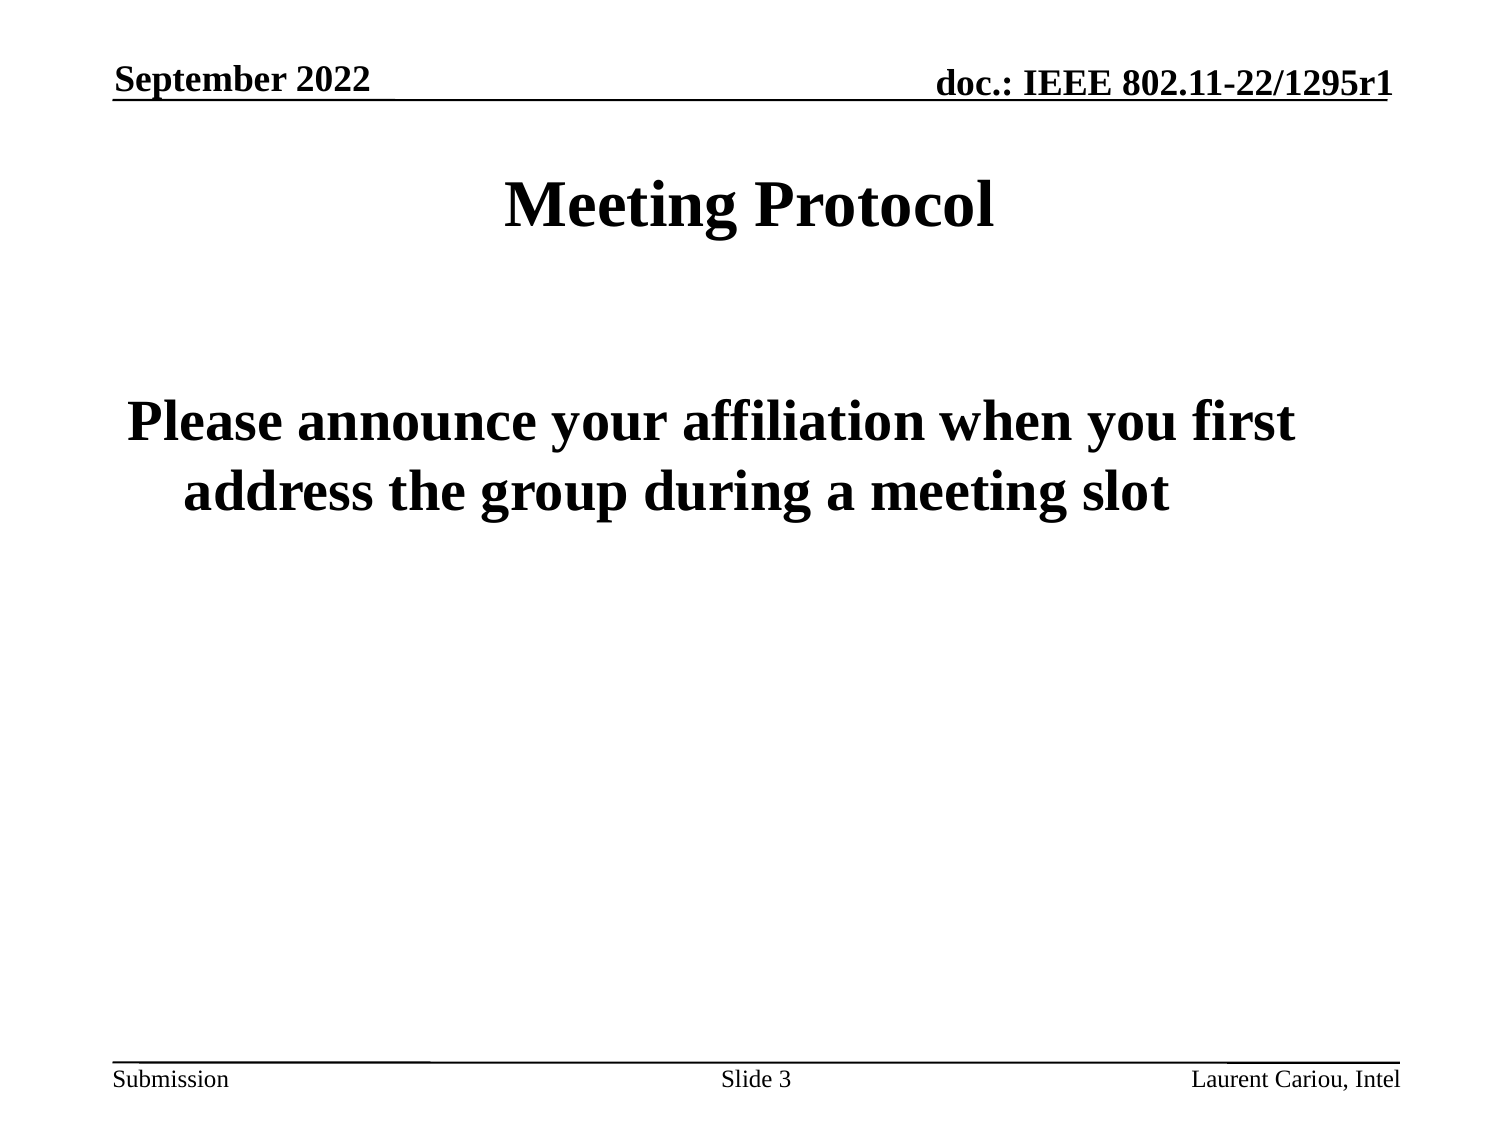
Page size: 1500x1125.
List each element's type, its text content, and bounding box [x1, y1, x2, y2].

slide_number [114, 54, 493, 100]
list Please announce your affiliation when you first address the group during a meeting slot [112, 374, 1388, 513]
footer Laurent Cariou, Intel [878, 1061, 1402, 1093]
slide_number Slide 3 [712, 1061, 800, 1123]
title Meeting Protocol [112, 112, 1388, 288]
